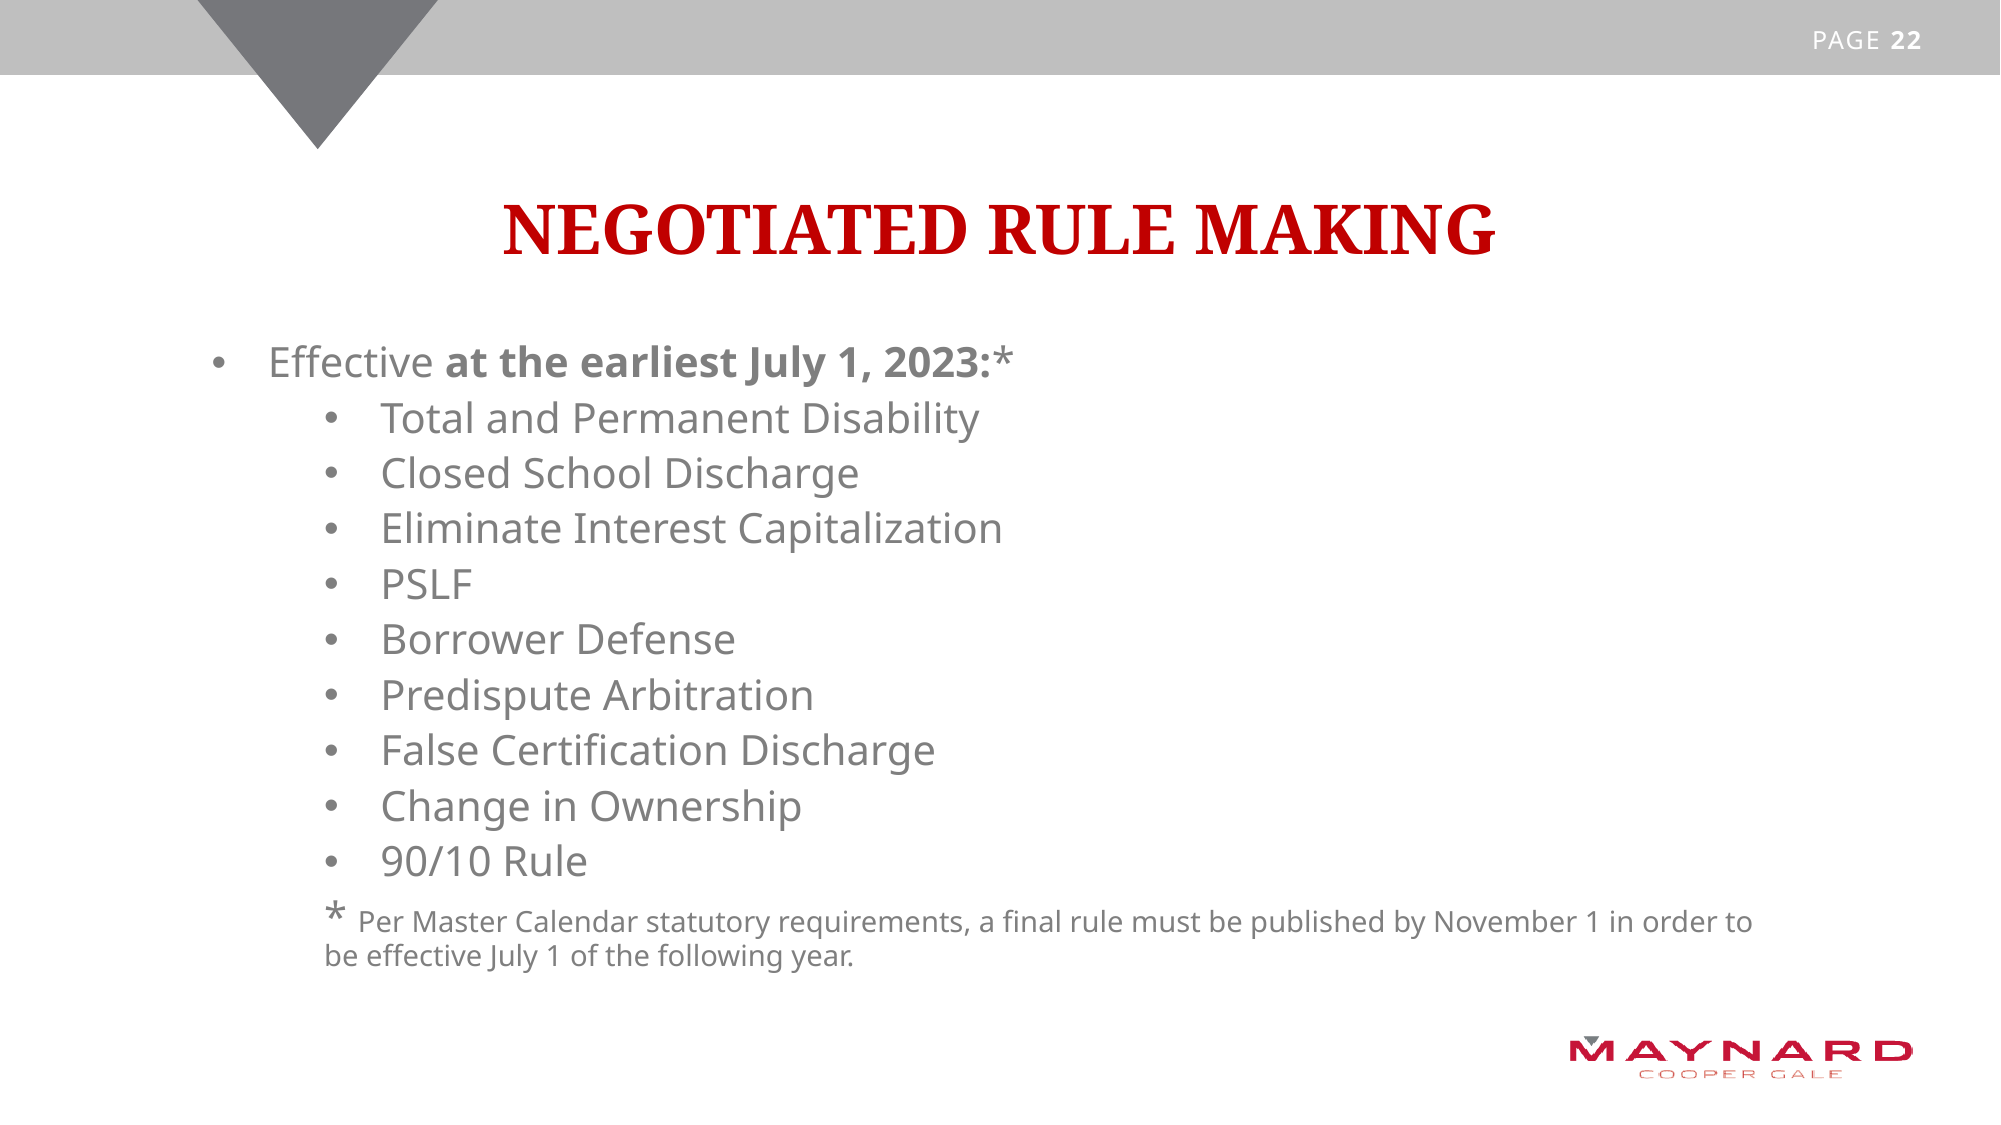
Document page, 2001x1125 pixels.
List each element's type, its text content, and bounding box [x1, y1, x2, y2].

title Negotiated rule making [365, 194, 1635, 270]
list Effective at the earliest July 1, 2023:* Total and Permanent Disability Closed School Discharge Eliminate Interest Capitalization PSLF Borrower Defense Predispute Arbitration False Certification Discharge Change in Ownership 90/10 Rule * Per Master Calendar statutory requirements, a final rule must be published by November 1 in order to be effective July 1 of the following year. [196, 334, 1804, 994]
picture [1570, 1036, 1913, 1079]
